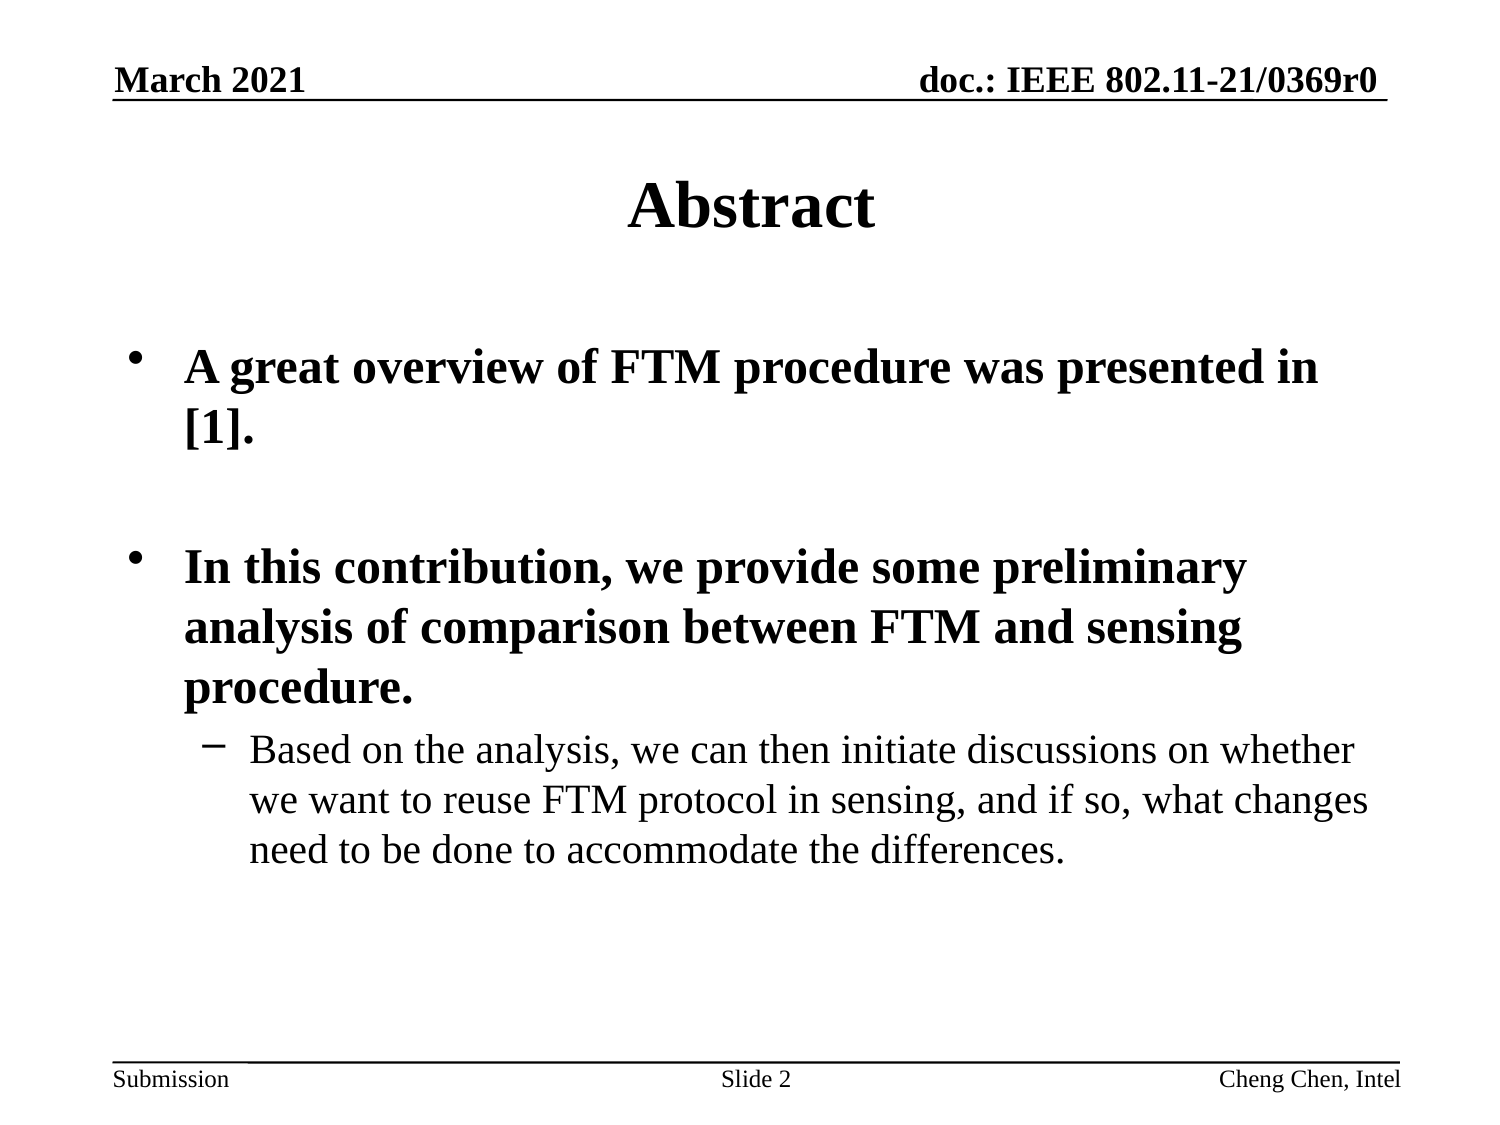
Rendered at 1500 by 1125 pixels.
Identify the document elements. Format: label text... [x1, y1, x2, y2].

slide_number Slide 2 [712, 1061, 800, 1093]
title Abstract [114, 113, 1390, 289]
list A great overview of FTM procedure was presented in [1]. In this contribution, we provide some preliminary analysis of comparison between FTM and sensing procedure. Based on the analysis, we can then initiate discussions on whether we want to reuse FTM protocol in sensing, and if so, what changes need to be done to accommodate the differences. [112, 326, 1388, 1002]
footer Cheng Chen, Intel [1186, 1061, 1402, 1093]
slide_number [114, 54, 368, 101]
